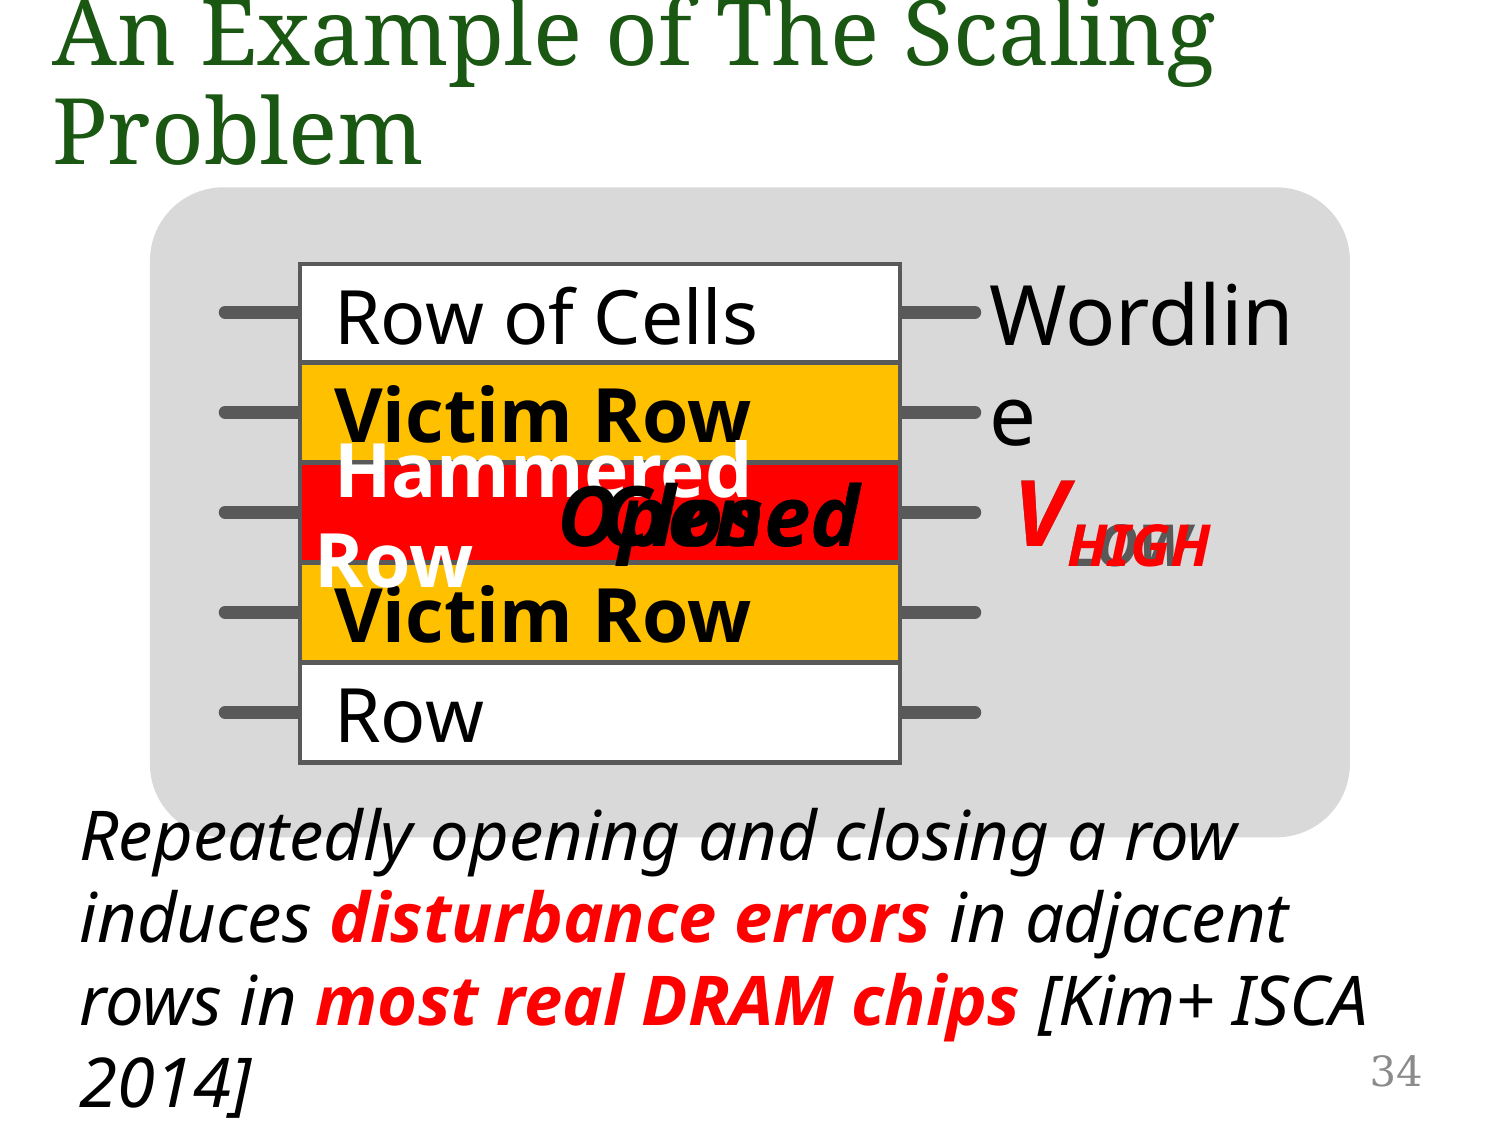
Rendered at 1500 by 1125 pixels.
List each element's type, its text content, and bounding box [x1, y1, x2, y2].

slide_number 34 [1325, 1040, 1438, 1100]
text_box Row of Cells [299, 263, 901, 312]
text_box Row [299, 663, 901, 712]
text_box Victim Row [299, 362, 901, 412]
text_box [148, 186, 1351, 839]
title An Example of The Scaling Problem [37, 0, 1450, 173]
text_box Victim Row [299, 563, 901, 612]
text_box Repeatedly opening and closing a row induces disturbance errors in adjacent rows in most real DRAM chips [Kim+ ISCA 2014] [64, 862, 1437, 1050]
text_box Hammered Row [299, 513, 901, 563]
text_box VHIGH [974, 474, 1350, 550]
text_box Closed [514, 513, 875, 551]
text_box Victim Row [299, 413, 901, 461]
text_box Hammered Row [299, 461, 901, 512]
text_box Row [299, 713, 901, 763]
text_box Victim Row [299, 613, 901, 663]
text_box Closed [514, 475, 875, 512]
text_box Wordline [974, 274, 1350, 350]
text_box Row of Cells [299, 313, 901, 361]
